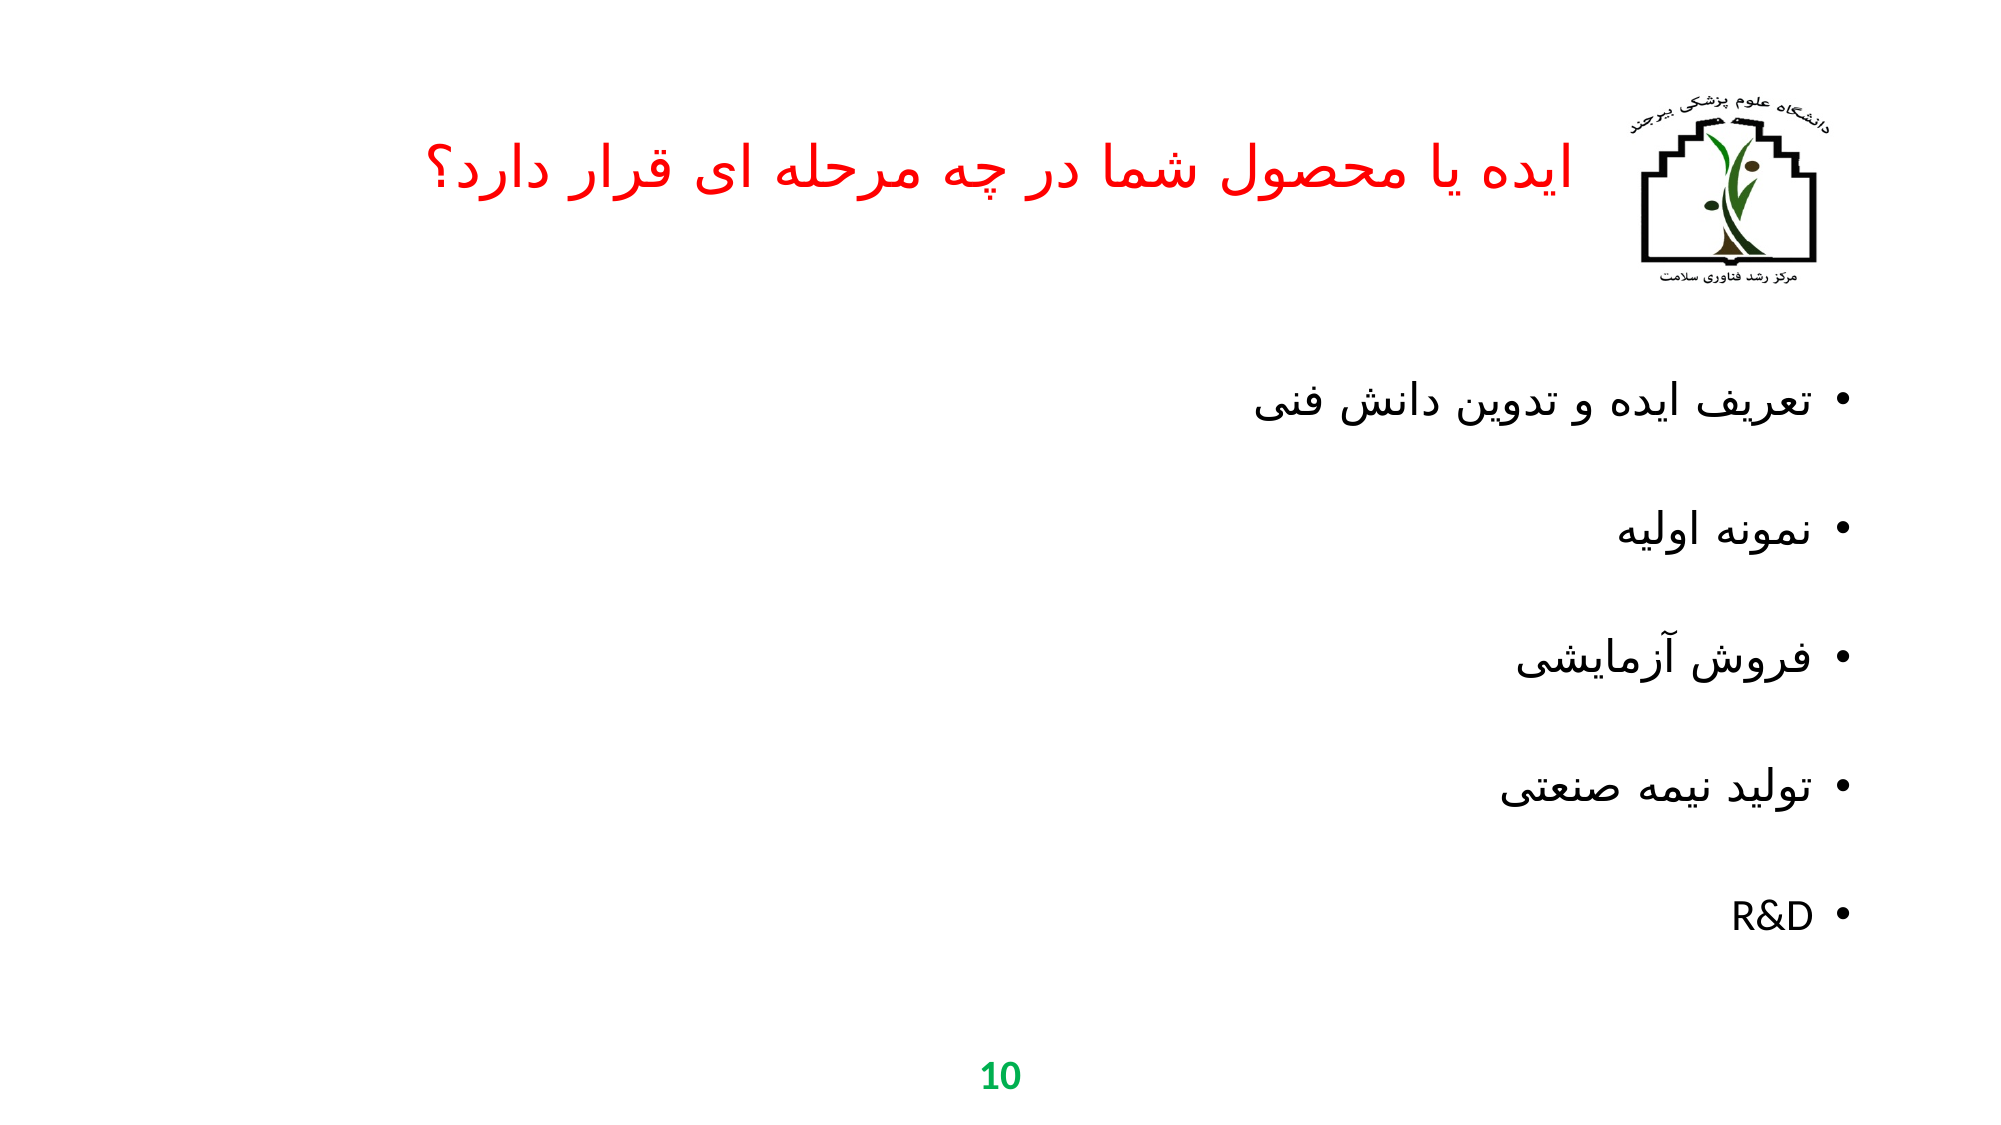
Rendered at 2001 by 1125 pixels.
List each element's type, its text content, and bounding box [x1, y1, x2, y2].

title ایده یا محصول شما در چه مرحله ای قرار دارد؟ [137, 59, 1863, 278]
list تعریف ایده و تدوین دانش فنی نمونه اولیه فروش آزمایشی تولید نیمه صنعتی R&D [137, 299, 1863, 1014]
slide_number 10 [774, 1042, 1225, 1103]
picture [1588, 82, 1865, 306]
